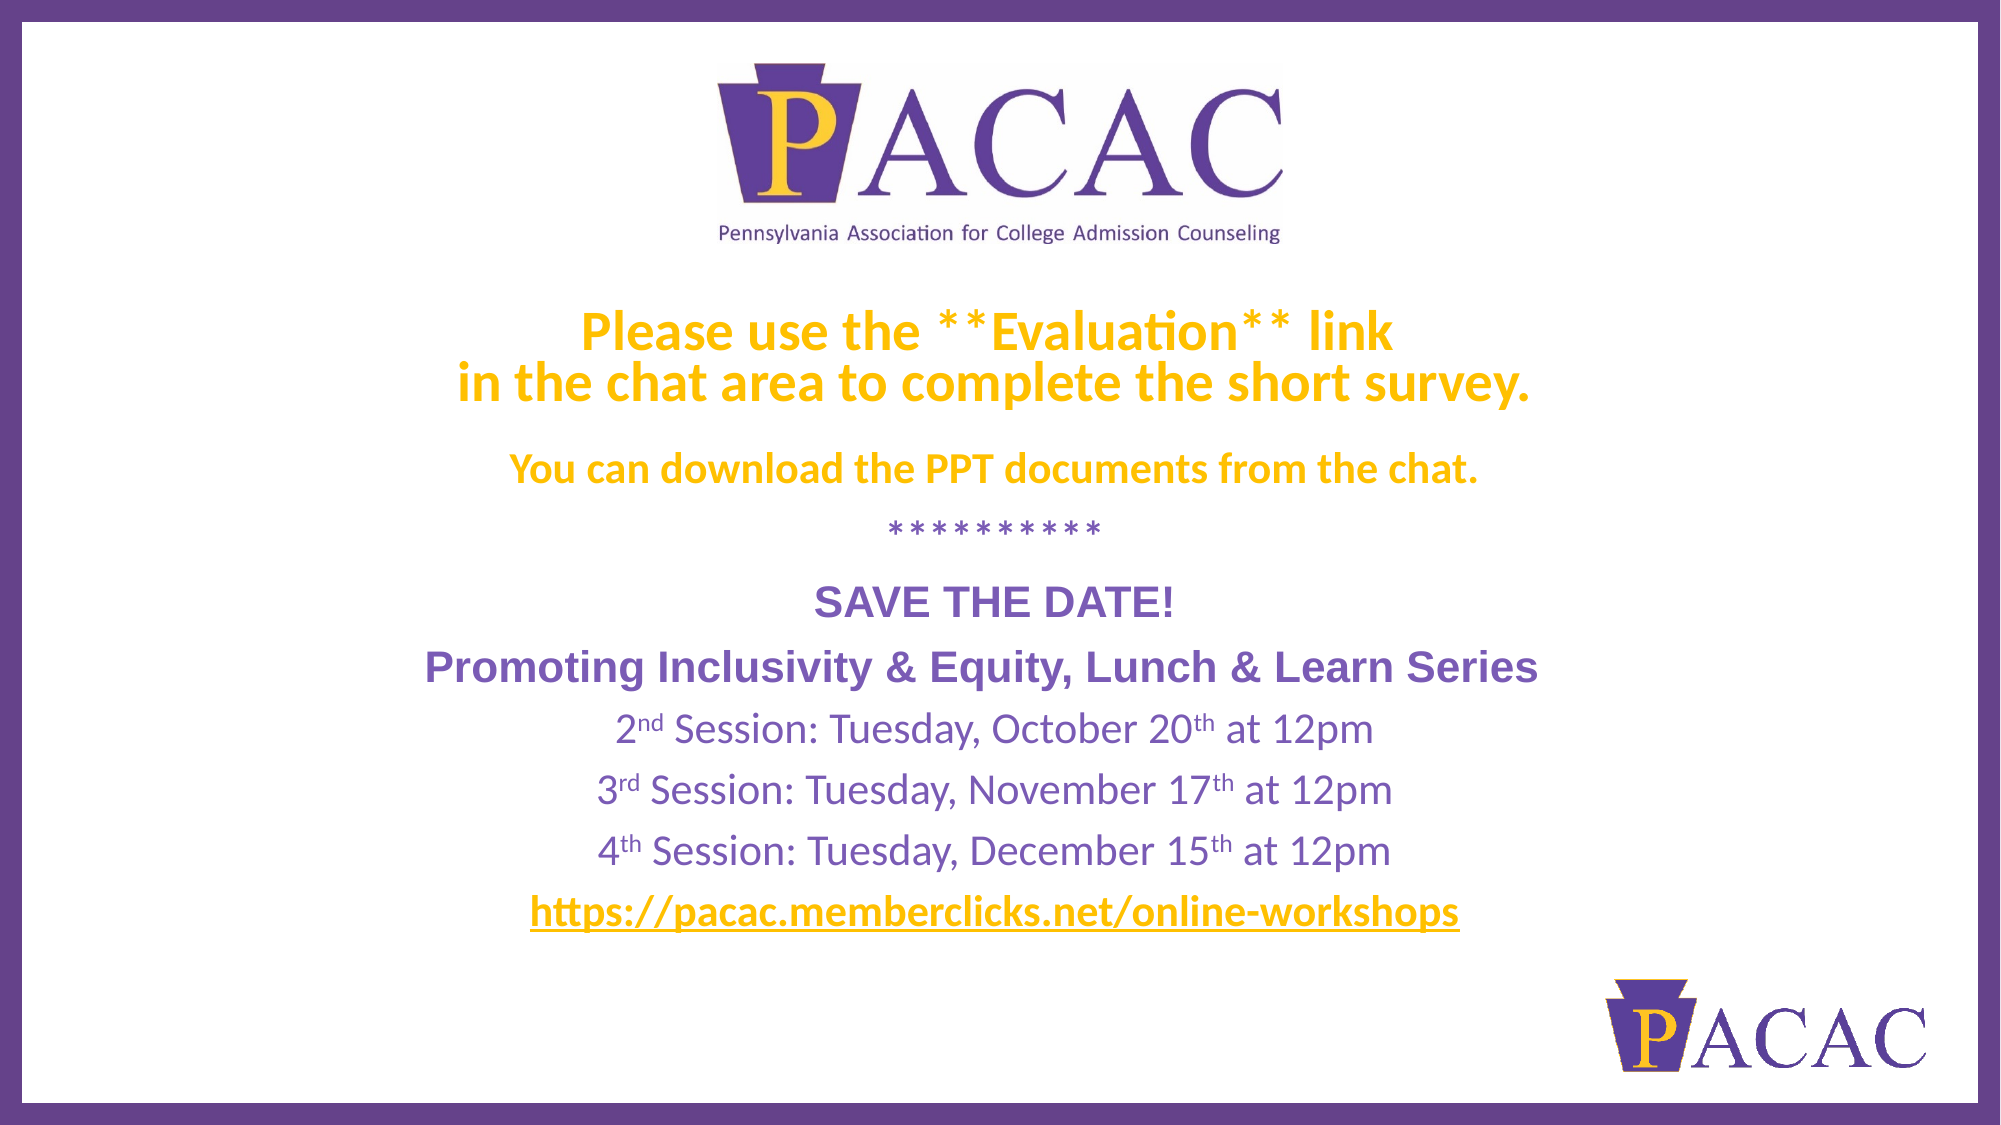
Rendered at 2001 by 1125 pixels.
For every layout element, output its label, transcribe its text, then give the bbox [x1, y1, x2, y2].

picture [1605, 979, 1926, 1072]
text_box Please use the **Evaluation** link in the chat area to complete the short survey. You can download the PPT documents from the chat. ********** SAVE THE DATE! Promoting Inclusivity & Equity, Lunch & Learn Series 2nd Session: Tuesday, October 20th at 12pm 3rd Session: Tuesday, November 17th at 12pm 4th Session: Tuesday, December 15th at 12pm https://pacac.memberclicks.net/online-workshops [181, 302, 1808, 1048]
picture [717, 63, 1283, 244]
